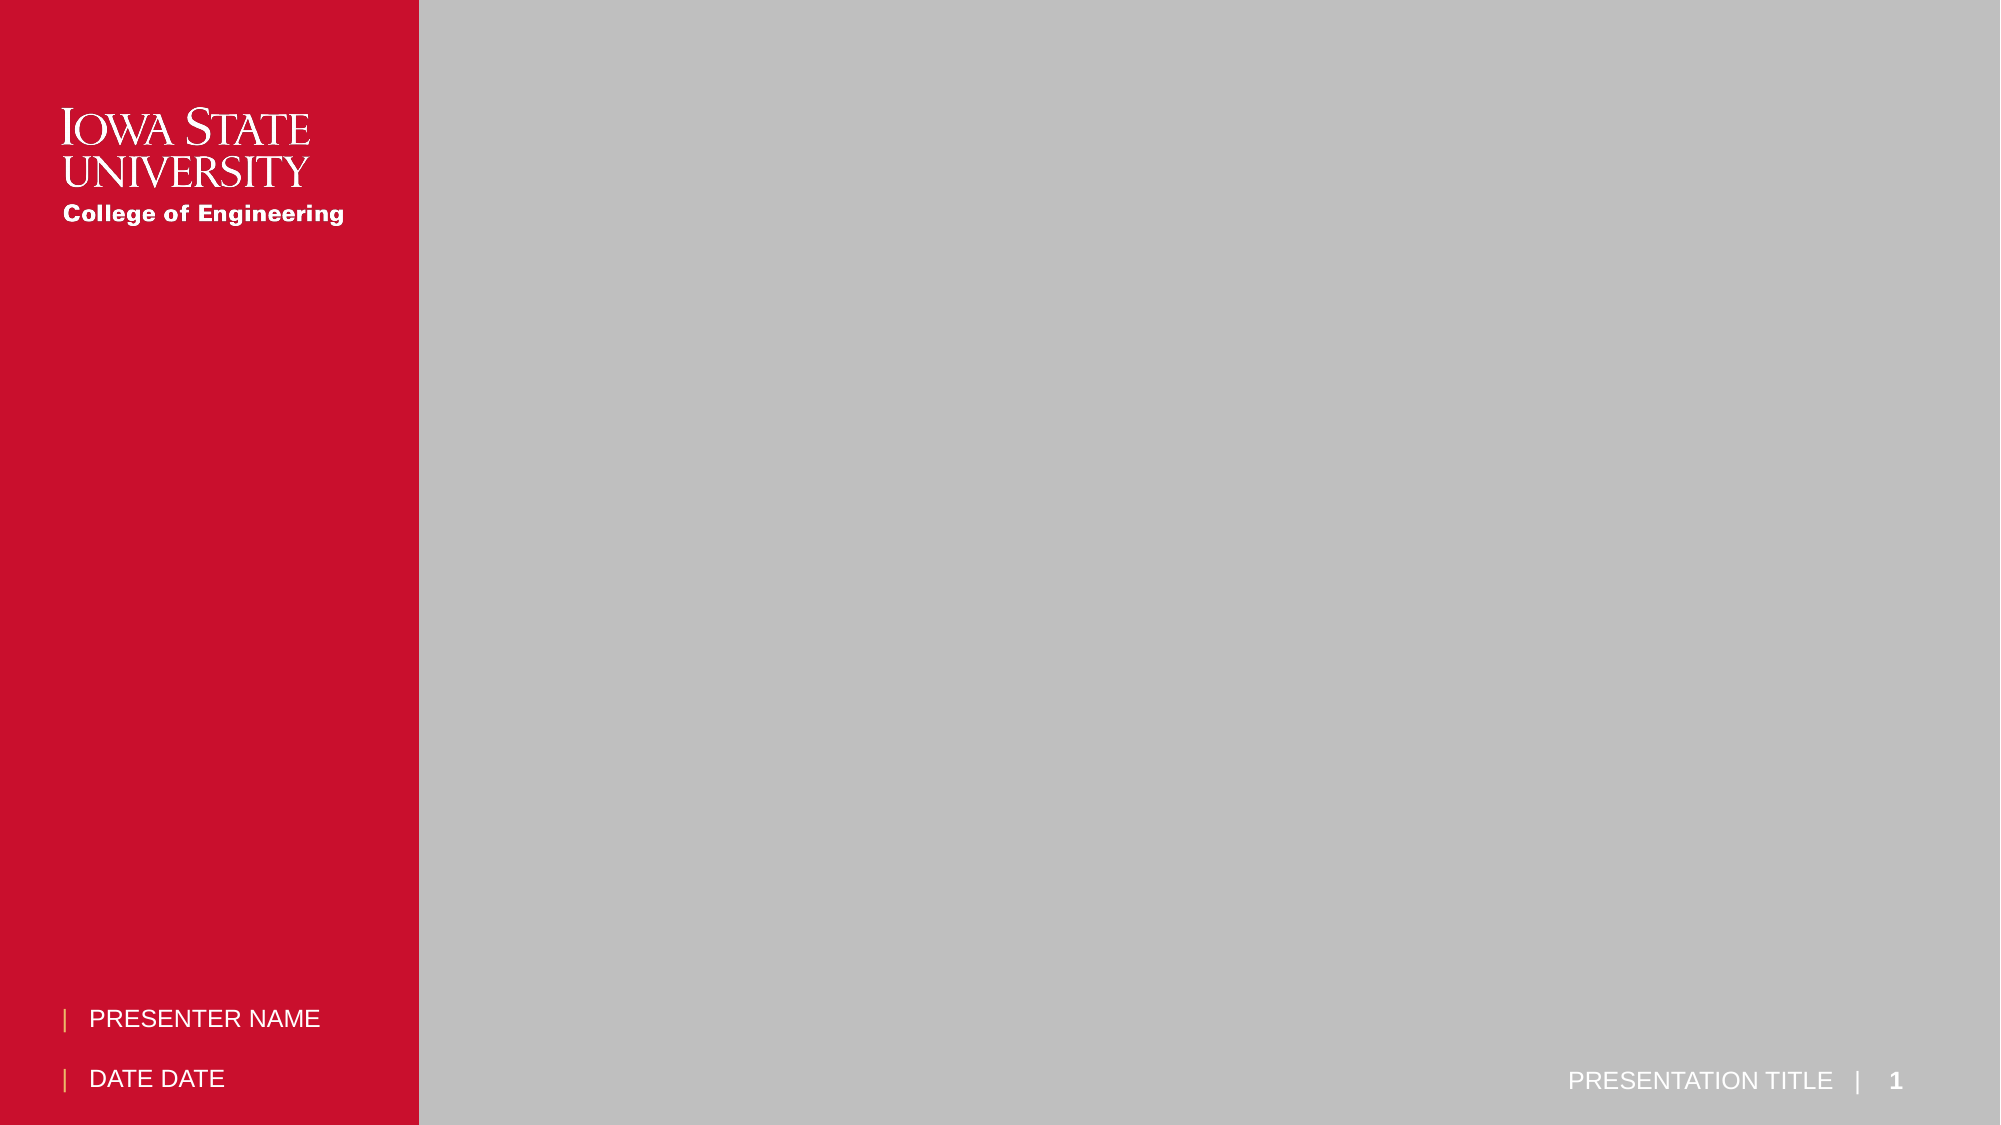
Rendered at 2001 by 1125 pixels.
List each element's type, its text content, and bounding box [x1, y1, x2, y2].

text_box [420, 0, 2000, 1125]
text_box PRESENTATION TITLE | 1 [880, 1000, 1954, 1105]
picture [0, 0, 513, 438]
text_box | PRESENTER NAME | DATE DATE [46, 965, 759, 1100]
text_box [0, 438, 420, 1125]
